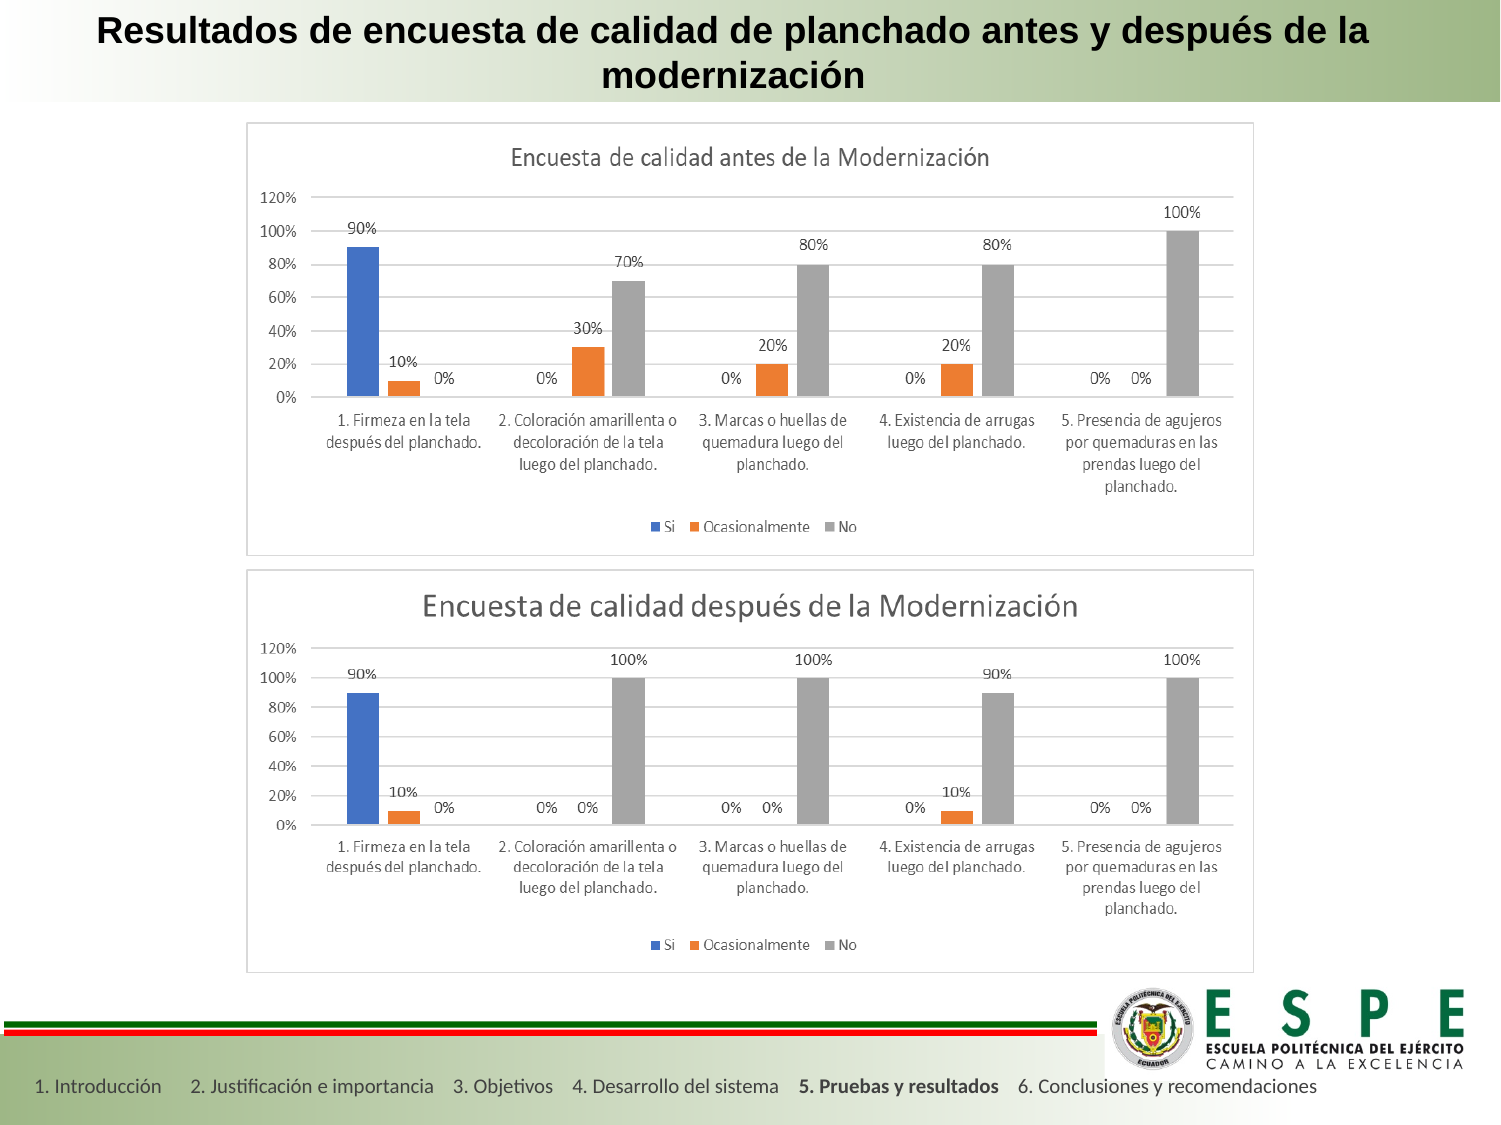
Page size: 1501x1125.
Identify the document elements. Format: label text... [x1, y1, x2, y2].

text_box 1. Introducción 2. Justificación e importancia 3. Objetivos 4. Desarrollo del sistema 5. Pruebas y resultados 6. Conclusiones y recomendaciones [19, 1065, 1496, 1106]
picture [245, 122, 1255, 556]
picture [1104, 976, 1483, 1065]
picture [245, 568, 1255, 973]
text_box Resultados de encuesta de calidad de planchado antes y después de la modernización [47, 0, 1420, 103]
